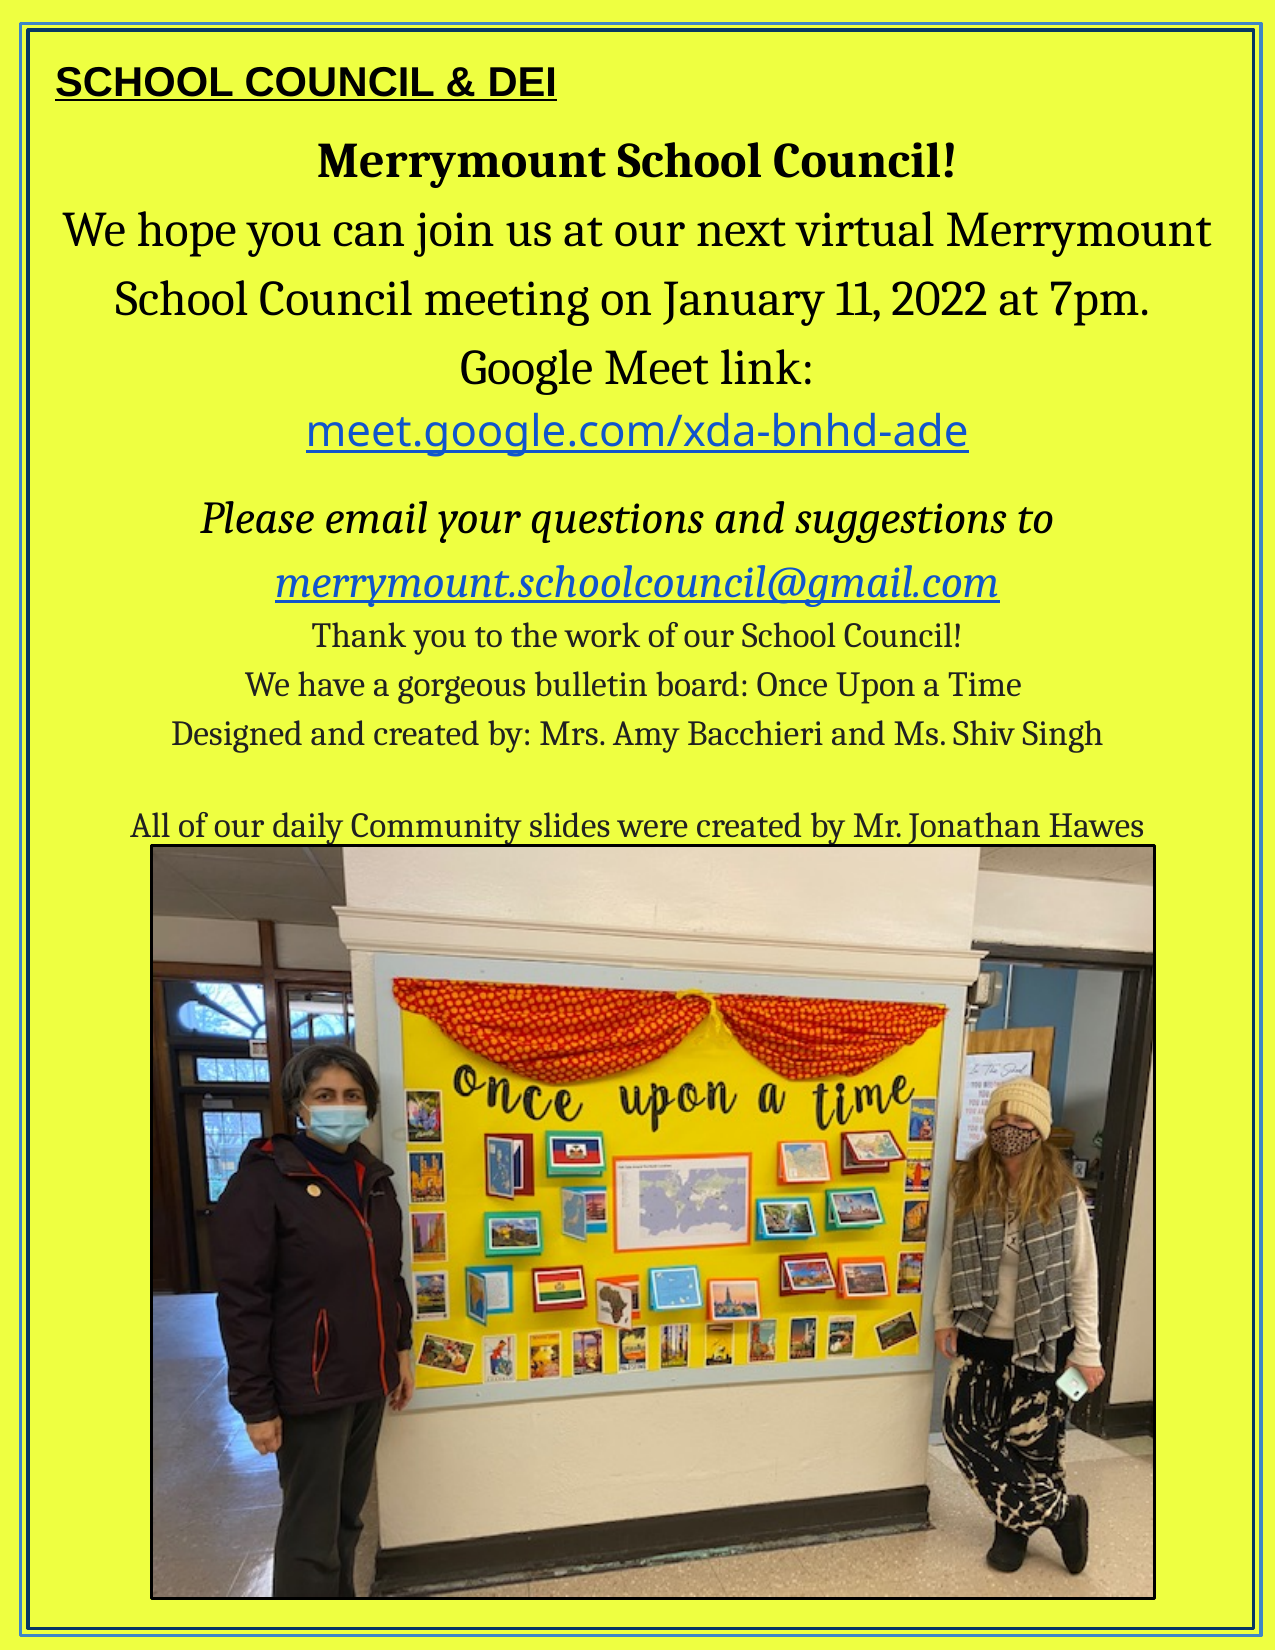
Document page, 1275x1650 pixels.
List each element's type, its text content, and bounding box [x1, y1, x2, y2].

text_box Merrymount School Council! We hope you can join us at our next virtual Merrymount School Council meeting on January 11, 2022 at 7pm. Google Meet link: meet.google.com/xda-bnhd-ade Please email your questions and suggestions to merrymount.schoolcouncil@gmail.com Thank you to the work of our School Council! We have a gorgeous bulletin board: Once Upon a Time Designed and created by: Mrs. Amy Bacchieri and Ms. Shiv Singh All of our daily Community slides were created by Mr. Jonathan Hawes Thank you to all of you for your dedication to Merrymount!!! [17, 103, 1258, 1449]
text_box SCHOOL COUNCIL & DEI [40, 39, 810, 103]
picture [152, 846, 1154, 1597]
